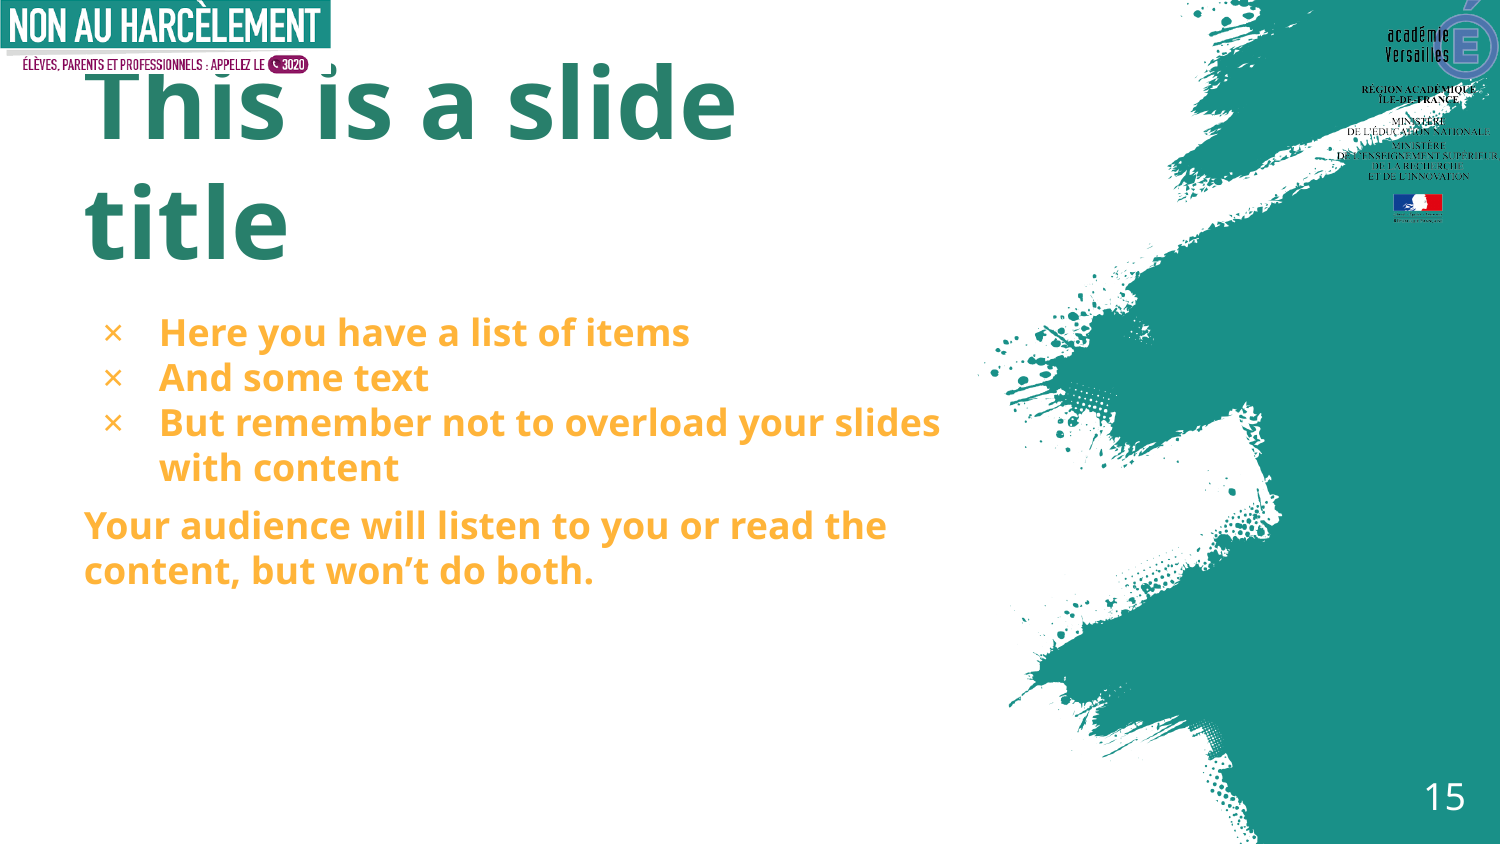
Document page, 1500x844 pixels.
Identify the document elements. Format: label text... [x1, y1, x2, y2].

picture [0, 0, 1500, 844]
list Here you have a list of items And some text But remember not to overload your slides with content Your audience will listen to you or read the content, but won’t do both. [68, 294, 973, 722]
title This is a slide title [68, 153, 973, 294]
slide_number 15 [1391, 766, 1482, 832]
